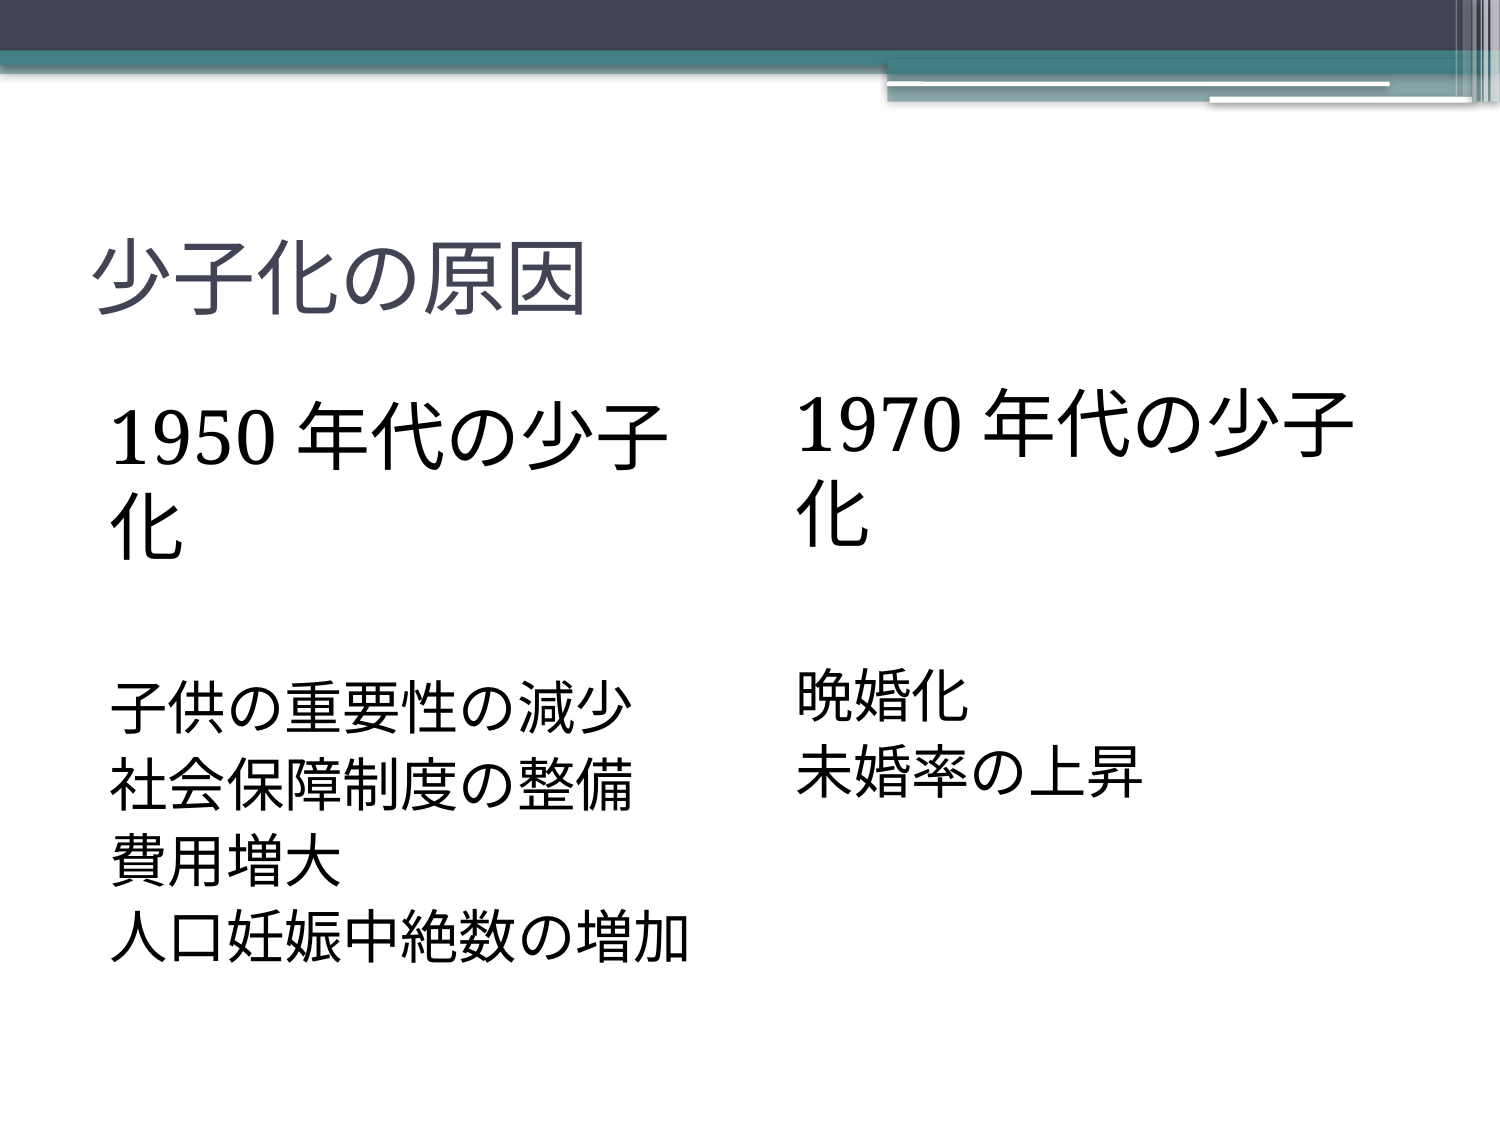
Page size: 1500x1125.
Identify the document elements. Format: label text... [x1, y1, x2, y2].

list 1950年代の少子化 子供の重要性の減少 社会保障制度の整備 費用増大 人口妊娠中絶数の増加 [76, 381, 740, 1125]
title 少子化の原因 [75, 187, 1425, 363]
list 1970年代の少子化 晩婚化 未婚率の上昇 [762, 368, 1425, 1112]
